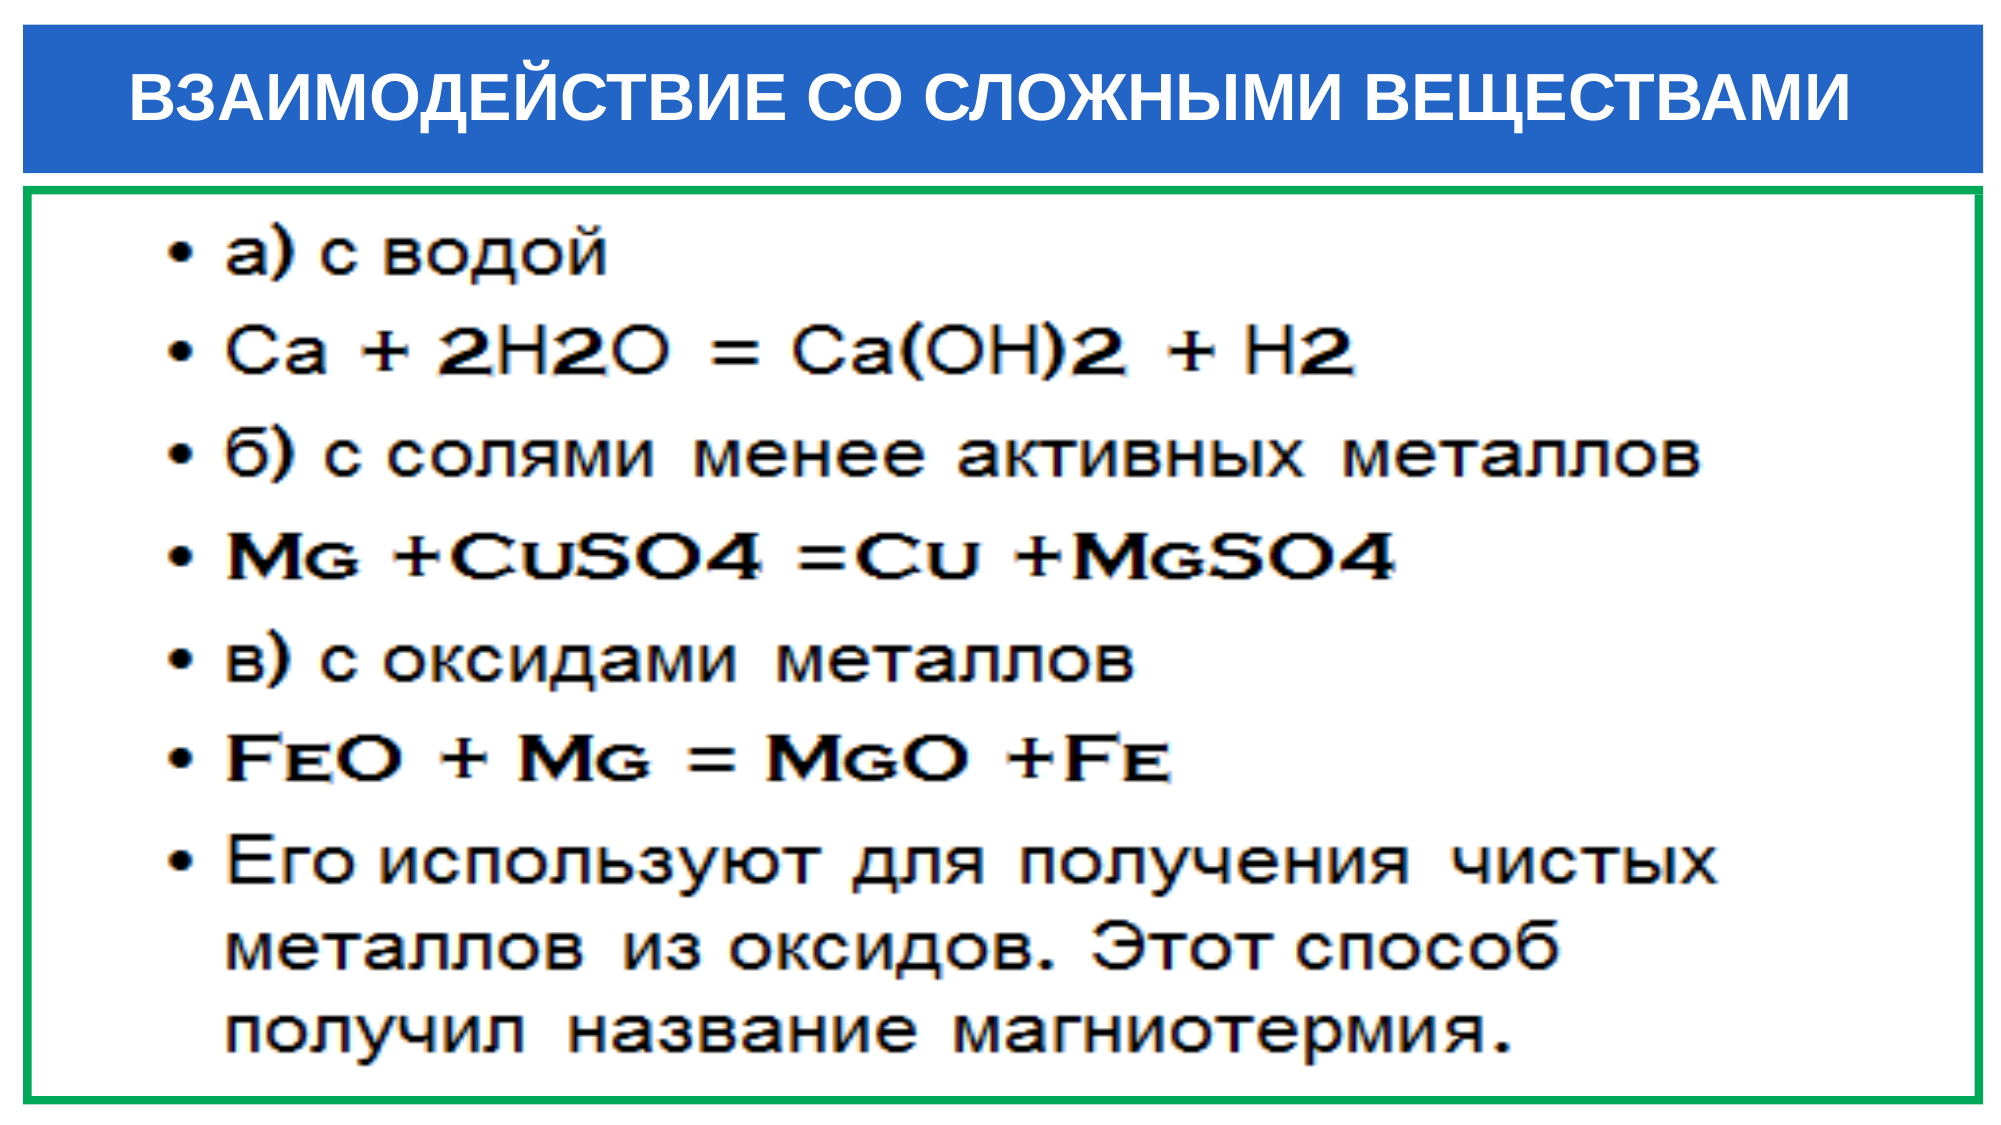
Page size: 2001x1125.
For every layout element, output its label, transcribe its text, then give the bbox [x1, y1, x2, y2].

title ВЗАИМОДЕЙСТВИЕ СО СЛОЖНЫМИ ВЕЩЕСТВАМИ [90, 0, 1891, 188]
picture [52, 209, 1941, 1071]
